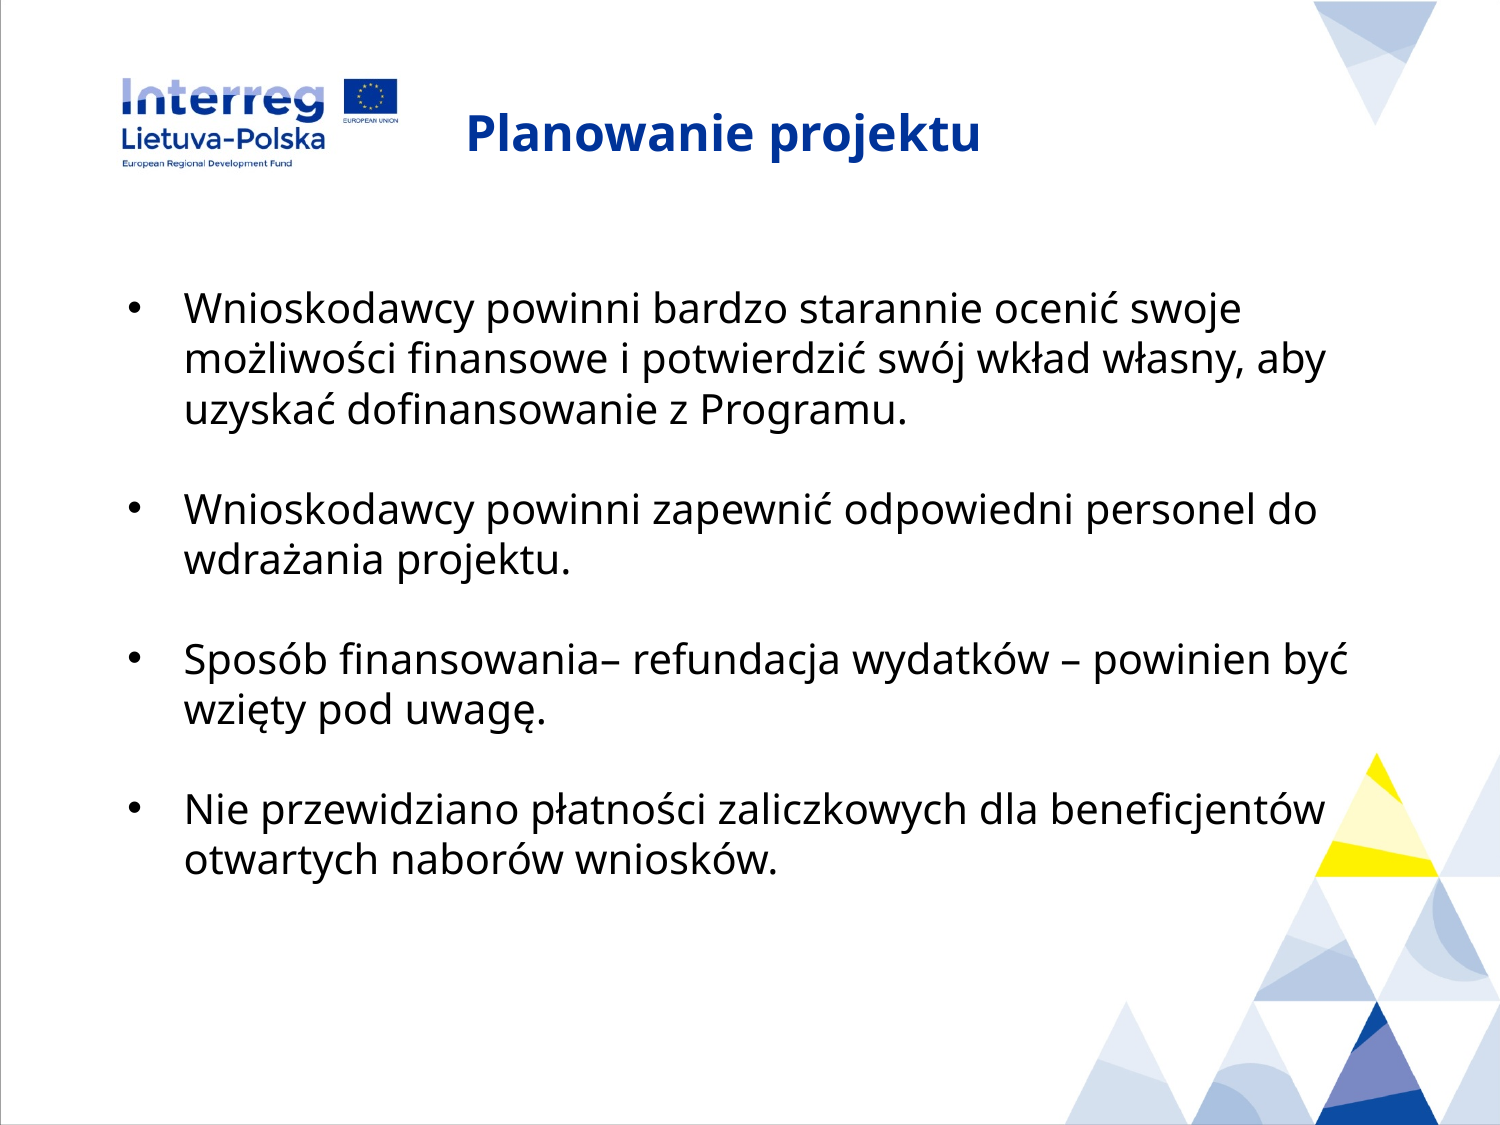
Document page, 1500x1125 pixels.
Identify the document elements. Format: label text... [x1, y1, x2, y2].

title Planowanie projektu [450, 75, 1388, 188]
picture [0, 0, 1500, 1125]
text_box Wnioskodawcy powinni bardzo starannie ocenić swoje możliwości finansowe i potwierdzić swój wkład własny, aby uzyskać dofinansowanie z Programu. Wnioskodawcy powinni zapewnić odpowiedni personel do wdrażania projektu. Sposób finansowania– refundacja wydatków – powinien być wzięty pod uwagę. Nie przewidziano płatności zaliczkowych dla beneficjentów otwartych naborów wniosków. [112, 274, 1388, 890]
